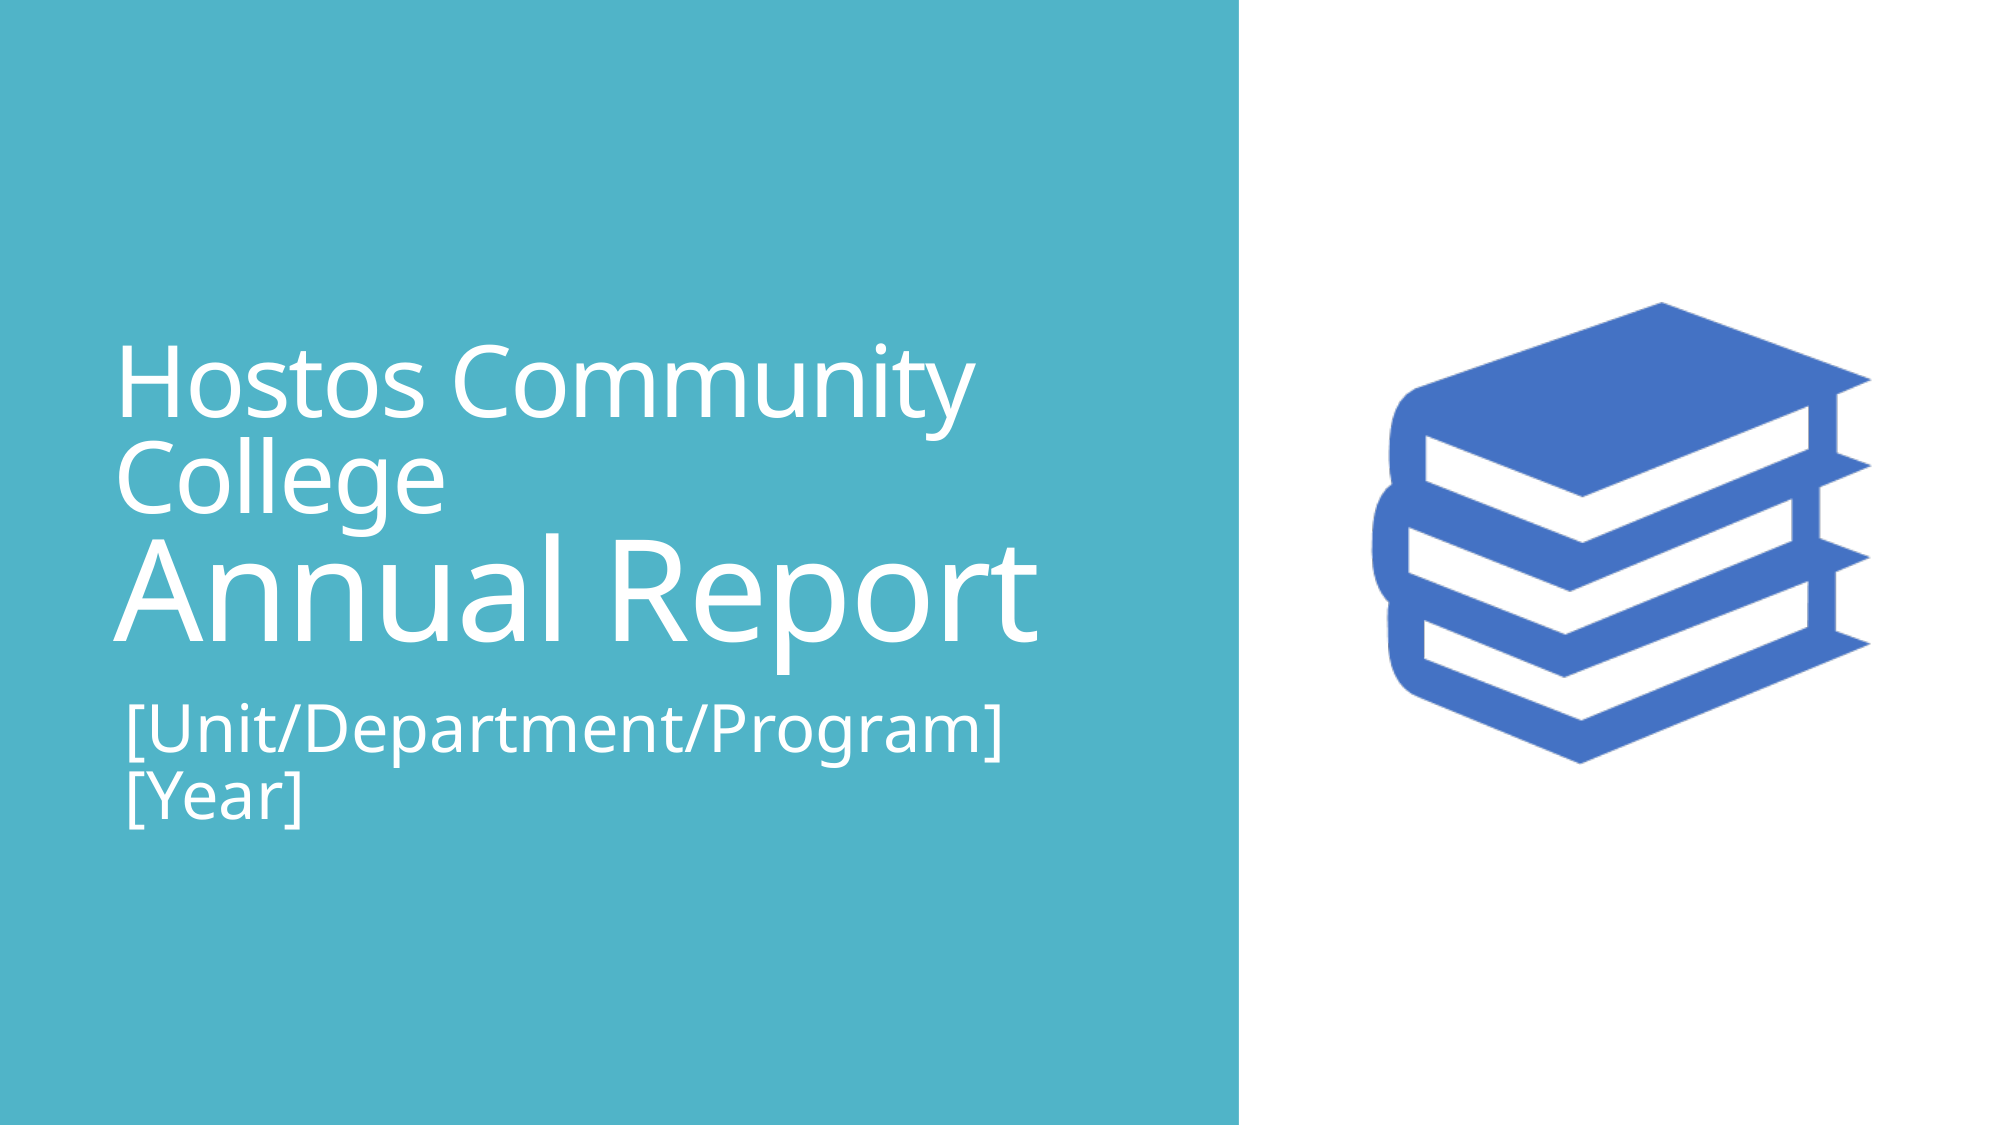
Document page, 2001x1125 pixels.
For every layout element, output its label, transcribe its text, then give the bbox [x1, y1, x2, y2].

picture [1344, 257, 1895, 809]
text_box [1238, 0, 2000, 1125]
title Hostos Community College Annual Report [98, 126, 1184, 677]
text_box [0, 0, 1238, 1125]
subtitle [Unit/Department/Program] [Year] [109, 690, 1184, 961]
